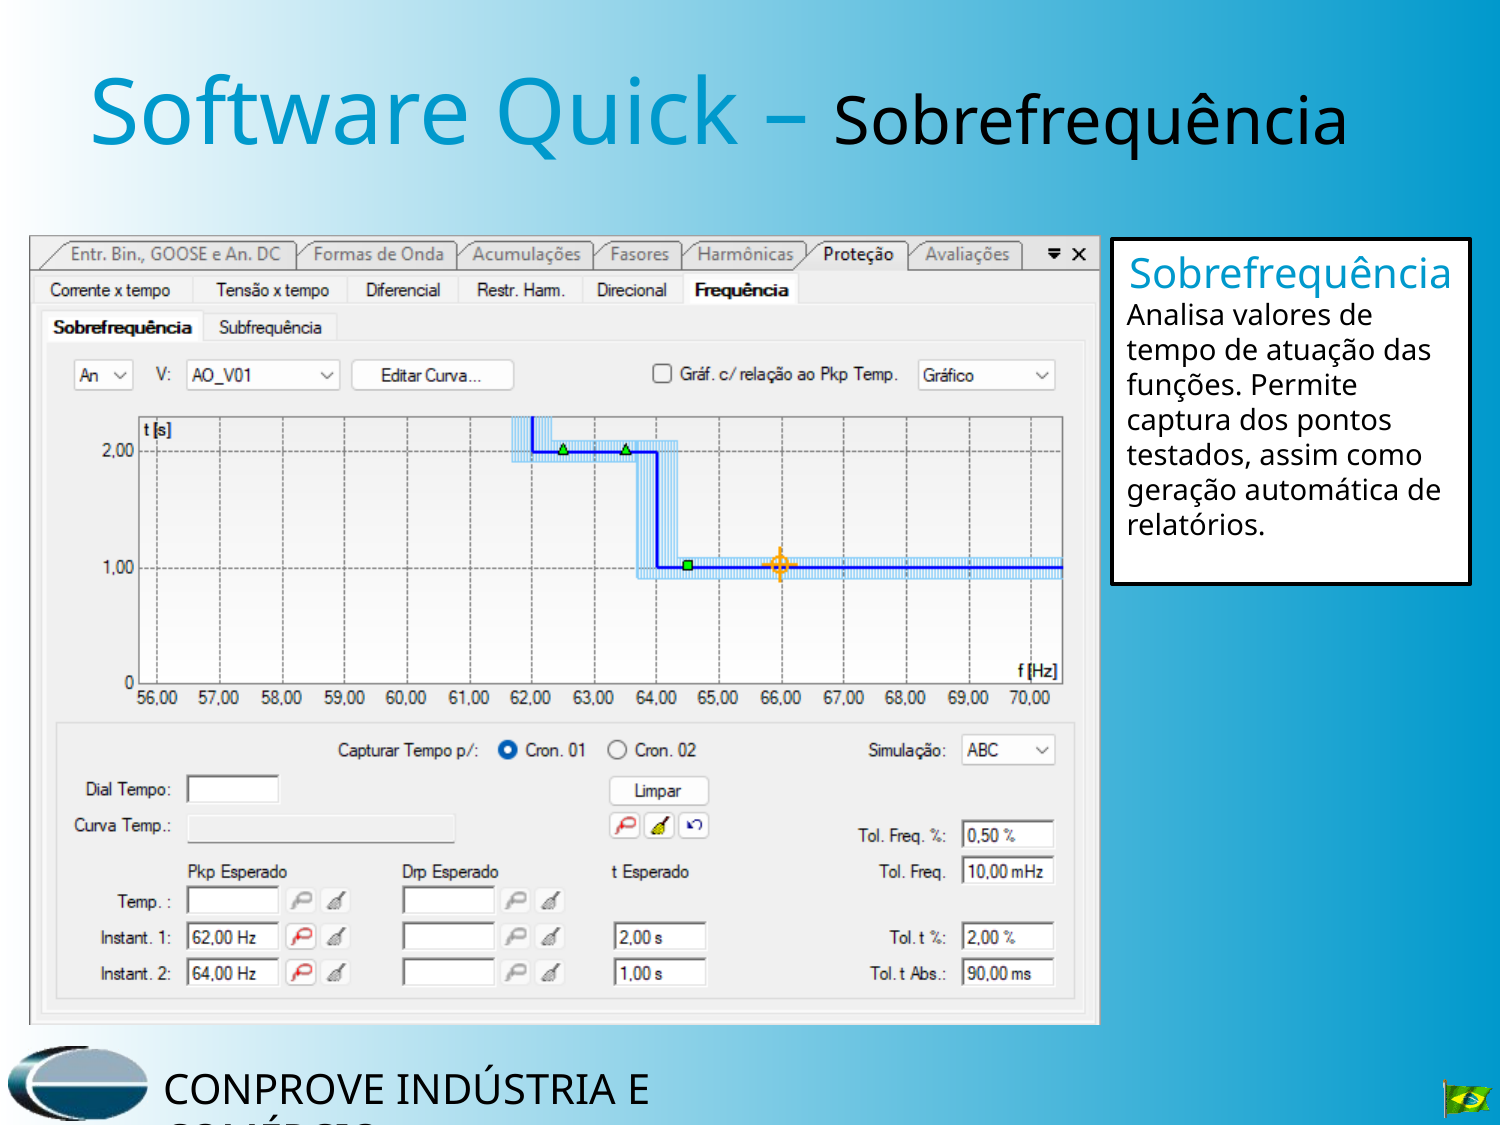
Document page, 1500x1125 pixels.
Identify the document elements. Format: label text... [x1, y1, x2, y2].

picture [1444, 1081, 1489, 1117]
title Software Quick – Sobrefrequência [75, 45, 1425, 233]
text_box Sobrefrequência Analisa valores de tempo de atuação das funções. Permite captura dos pontos testados, assim como geração automática de relatórios. [1110, 237, 1472, 586]
picture [8, 1046, 150, 1121]
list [29, 235, 1102, 1026]
